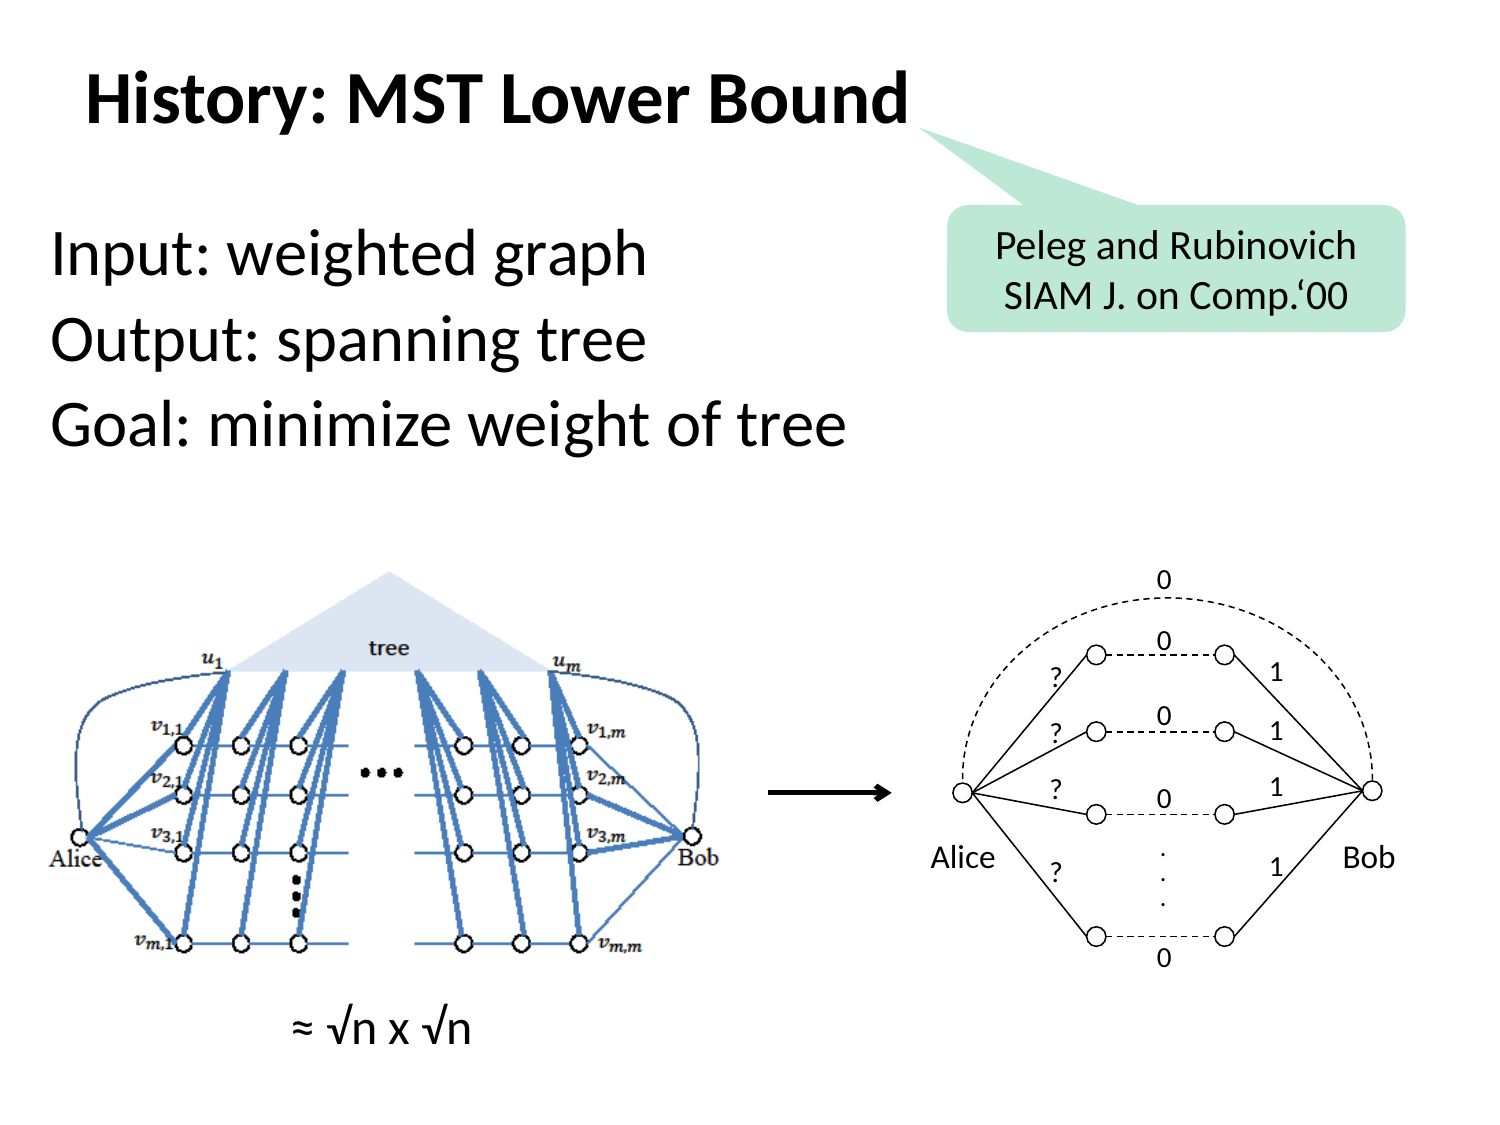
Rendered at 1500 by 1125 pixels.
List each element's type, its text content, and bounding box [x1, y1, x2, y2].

text_box Input: weighted graph Output: spanning tree Goal: minimize weight of tree [35, 210, 1450, 1089]
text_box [35, 566, 728, 959]
text_box ≈ √n x √n [275, 987, 488, 1063]
title History: MST Lower Bound [70, 37, 1451, 151]
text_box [767, 553, 1412, 982]
text_box Peleg and Rubinovich SIAM J. on Comp.‘00 [918, 127, 1406, 333]
